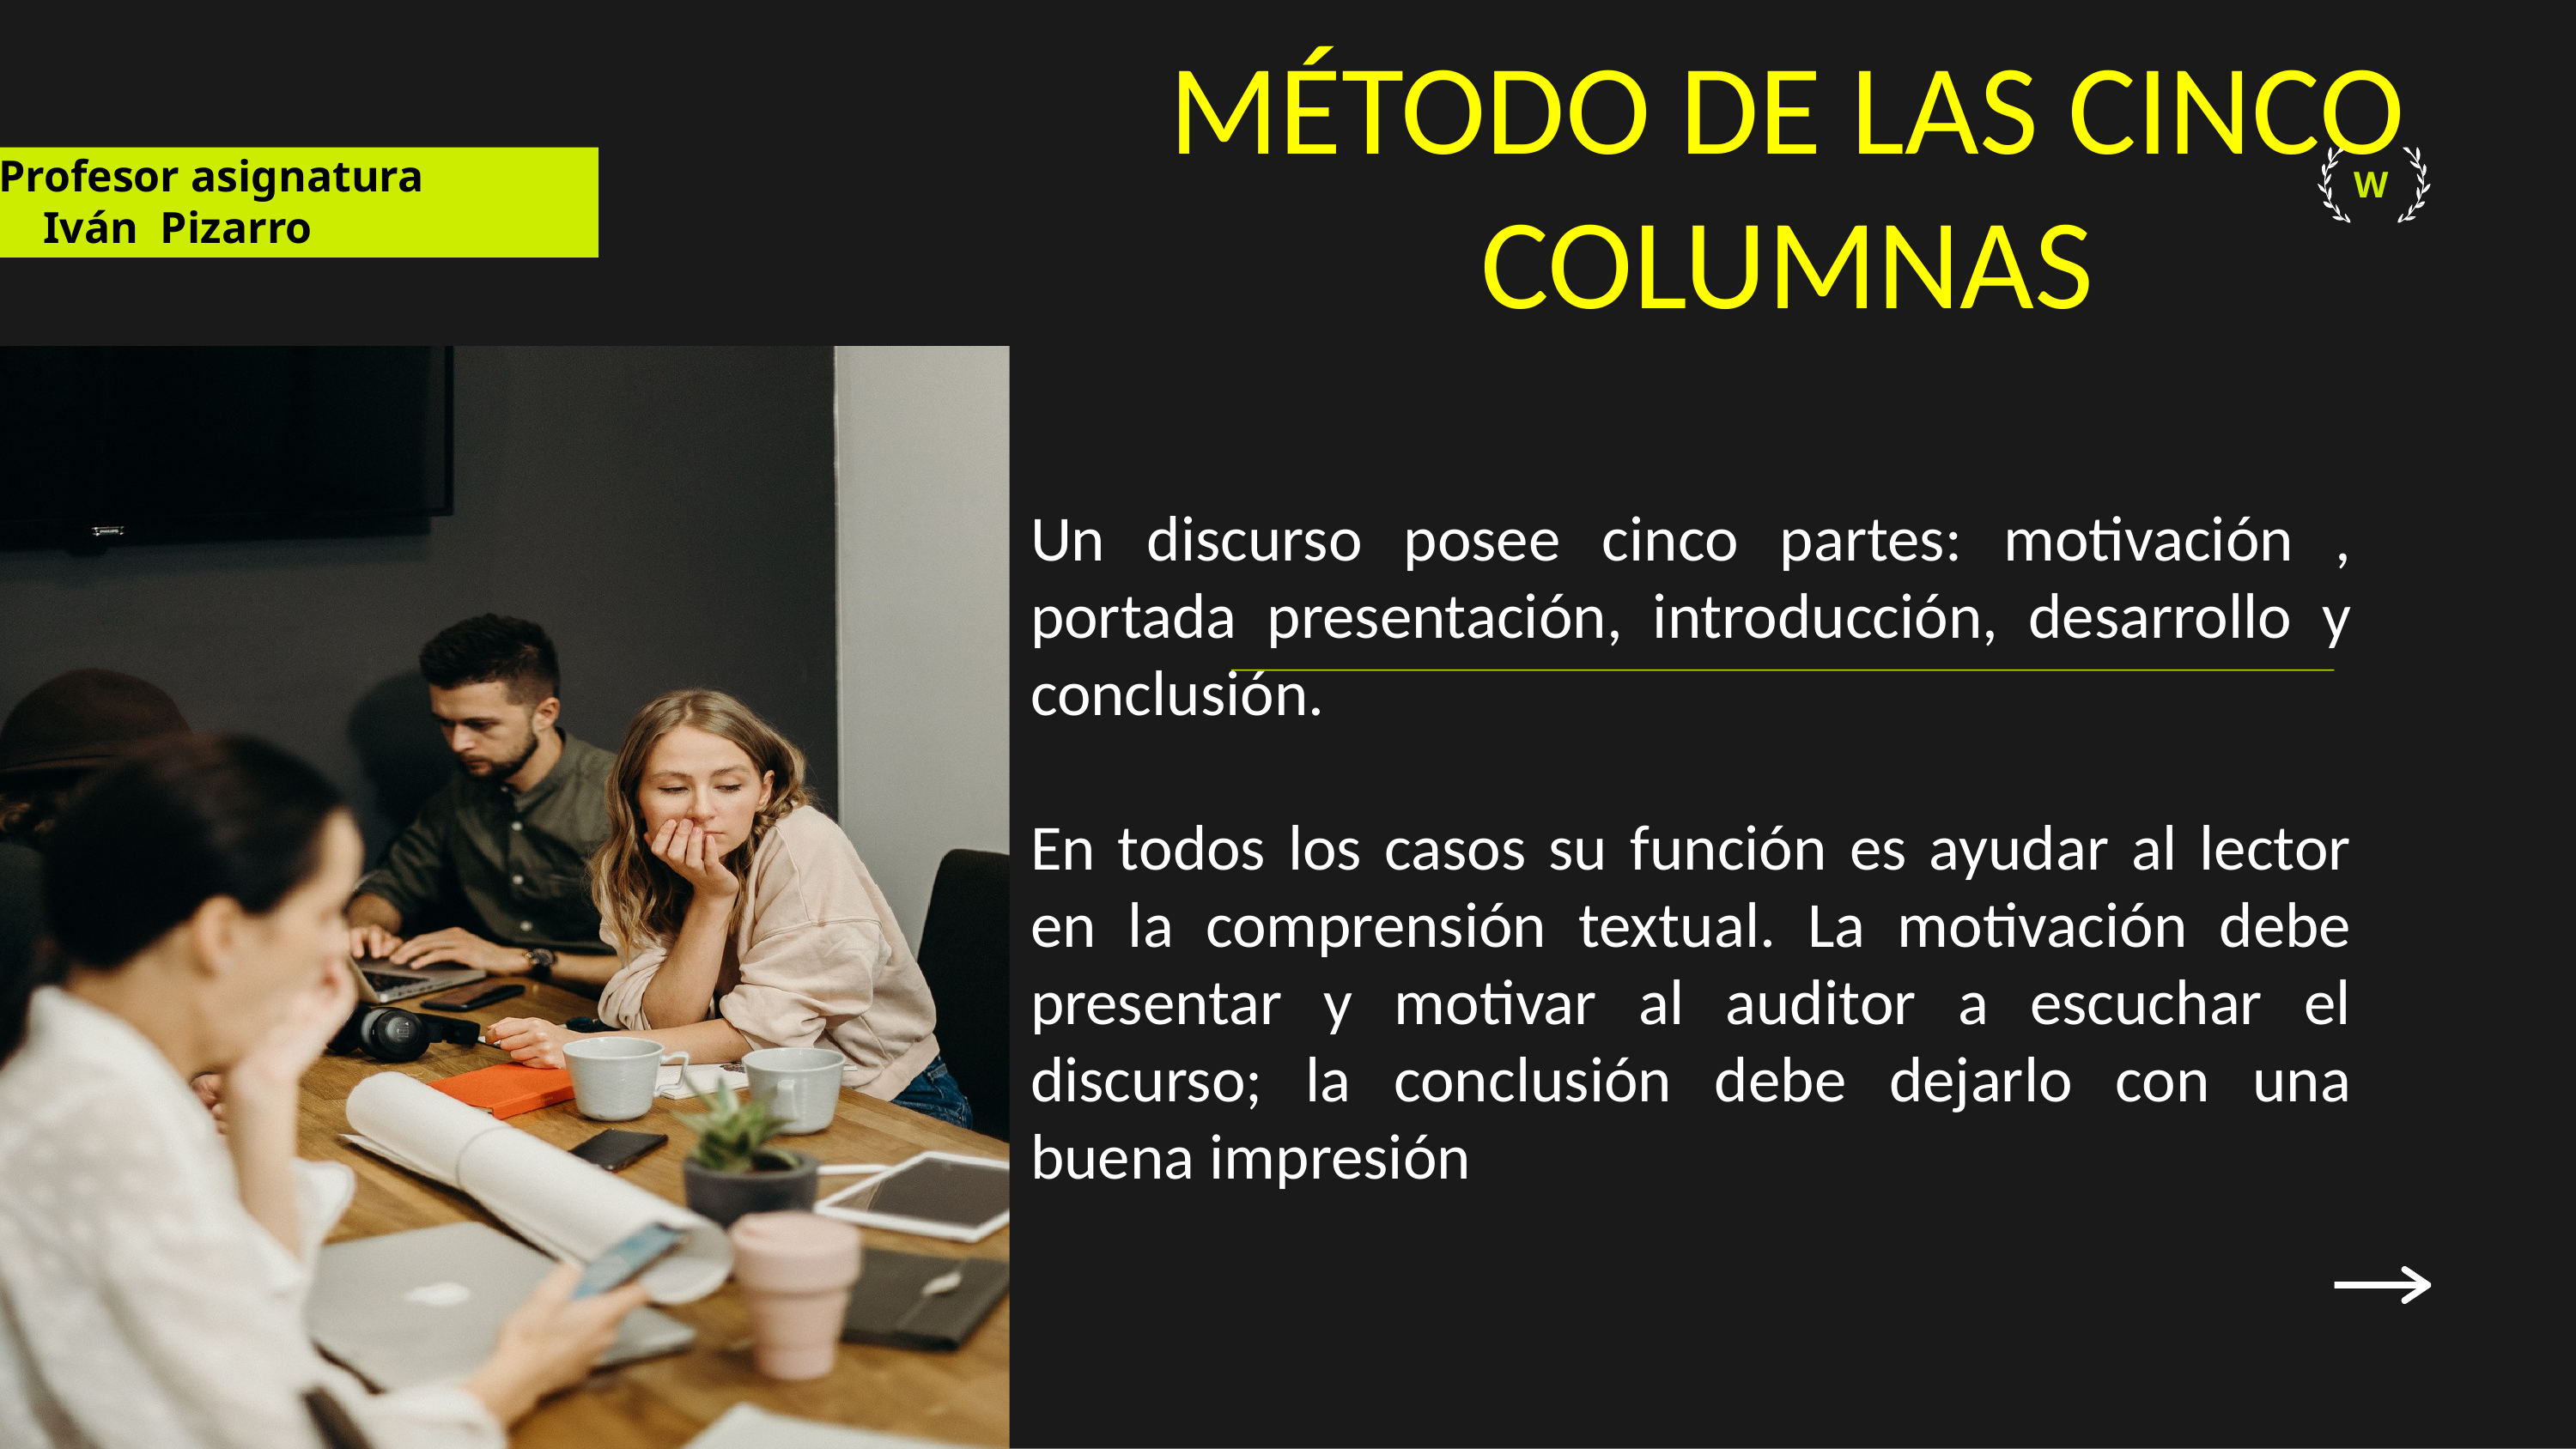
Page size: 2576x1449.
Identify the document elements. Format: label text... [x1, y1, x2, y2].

text_box [0, 346, 1010, 1449]
text_box [2334, 1266, 2432, 1304]
text_box Un discurso posee cinco partes: motivación , portada presentación, introducción, desarrollo y conclusión. En todos los casos su función es ayudar al lector en la comprensión textual. La motivación debe presentar y motivar al auditor a escuchar el discurso; la conclusión debe dejarlo con una buena impresión [1030, 417, 2353, 1288]
title Profesor asignatura Iván Pizarro [0, 147, 901, 391]
text_box MÉTODO DE LAS CINCO COLUMNAS [1072, 23, 2501, 487]
